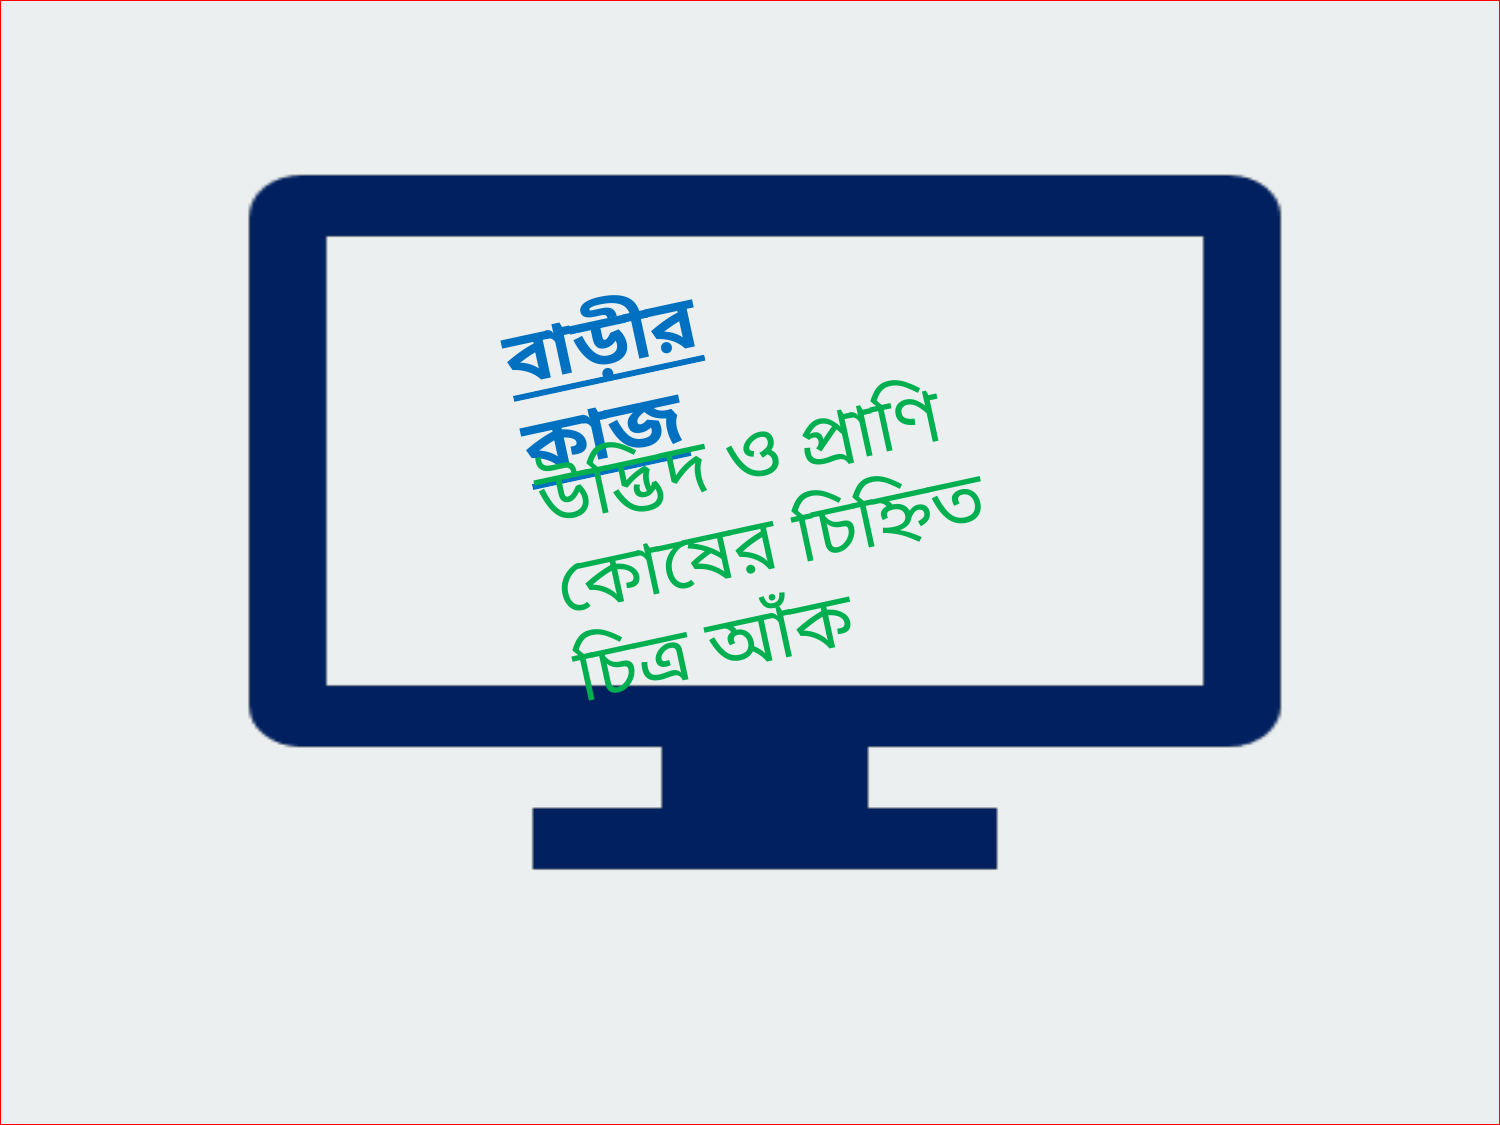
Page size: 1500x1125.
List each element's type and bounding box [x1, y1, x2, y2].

text_box [0, 0, 1500, 1125]
picture [147, 33, 1385, 1013]
